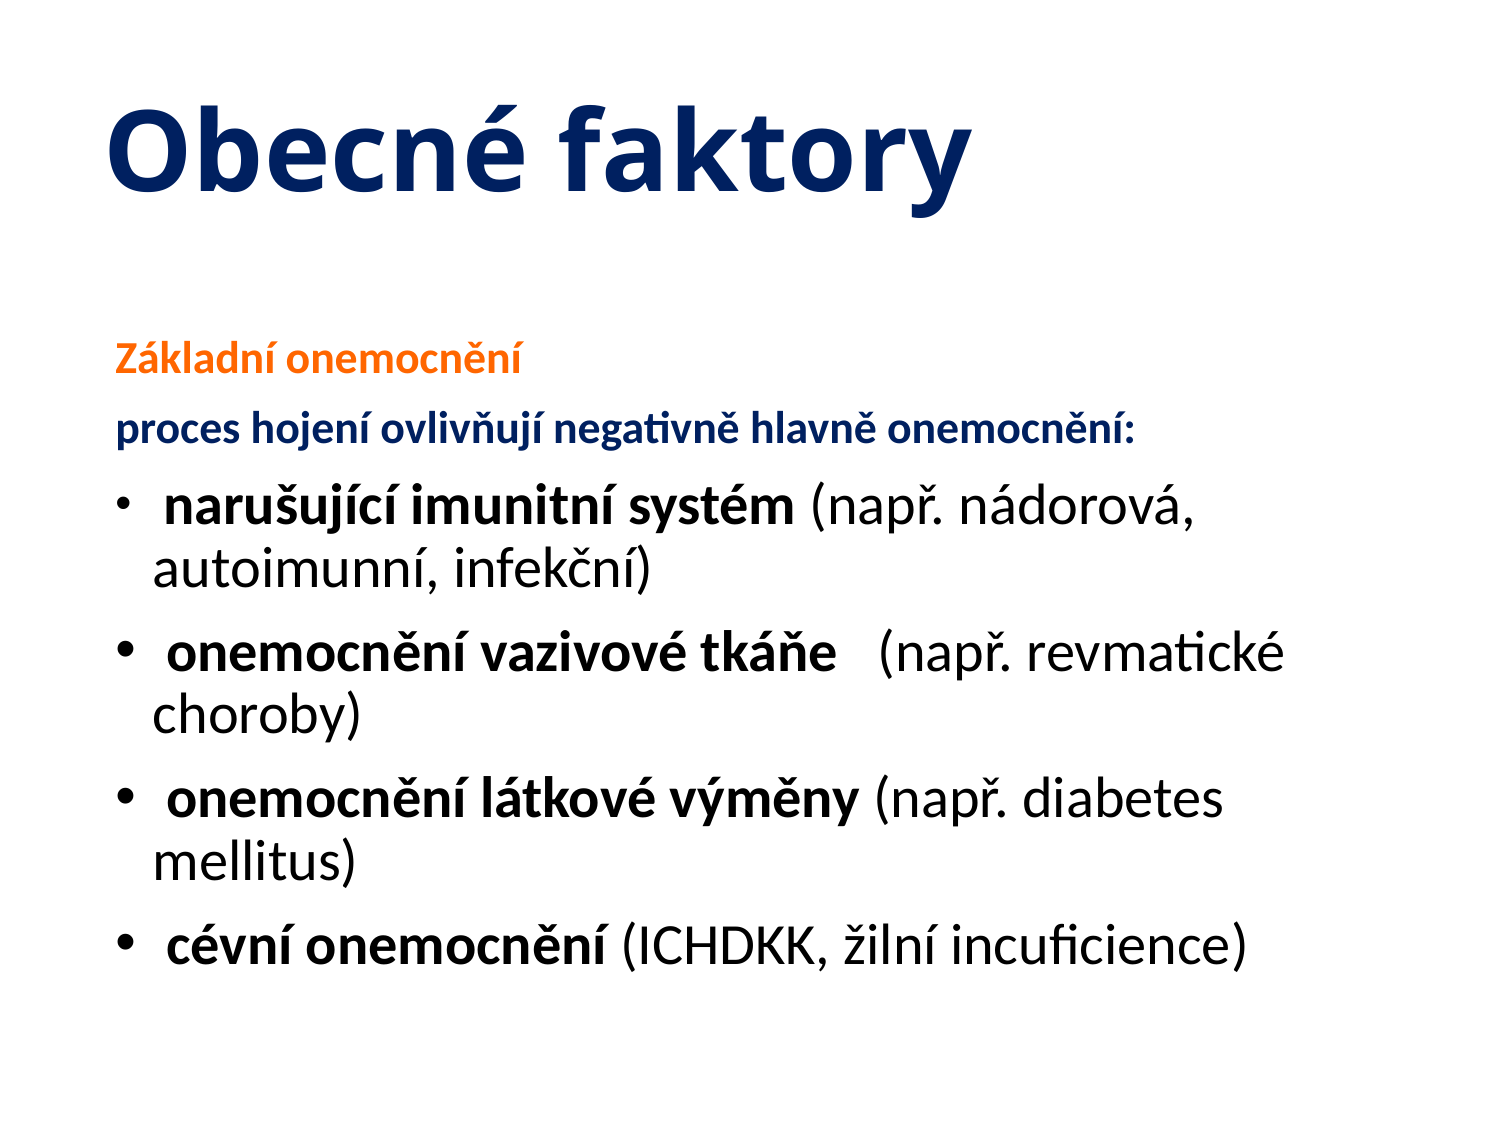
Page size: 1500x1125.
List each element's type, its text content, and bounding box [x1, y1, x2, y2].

title Obecné faktory [88, 42, 1364, 268]
list Základní onemocnění proces hojení ovlivňují negativně hlavně onemocnění: narušující imunitní systém (např. nádorová, autoimunní, infekční) onemocnění vazivové tkáňe (např. revmatické choroby) onemocnění látkové výměny (např. diabetes mellitus) cévní onemocnění (ICHDKK, žilní incuficience) [100, 326, 1376, 1002]
